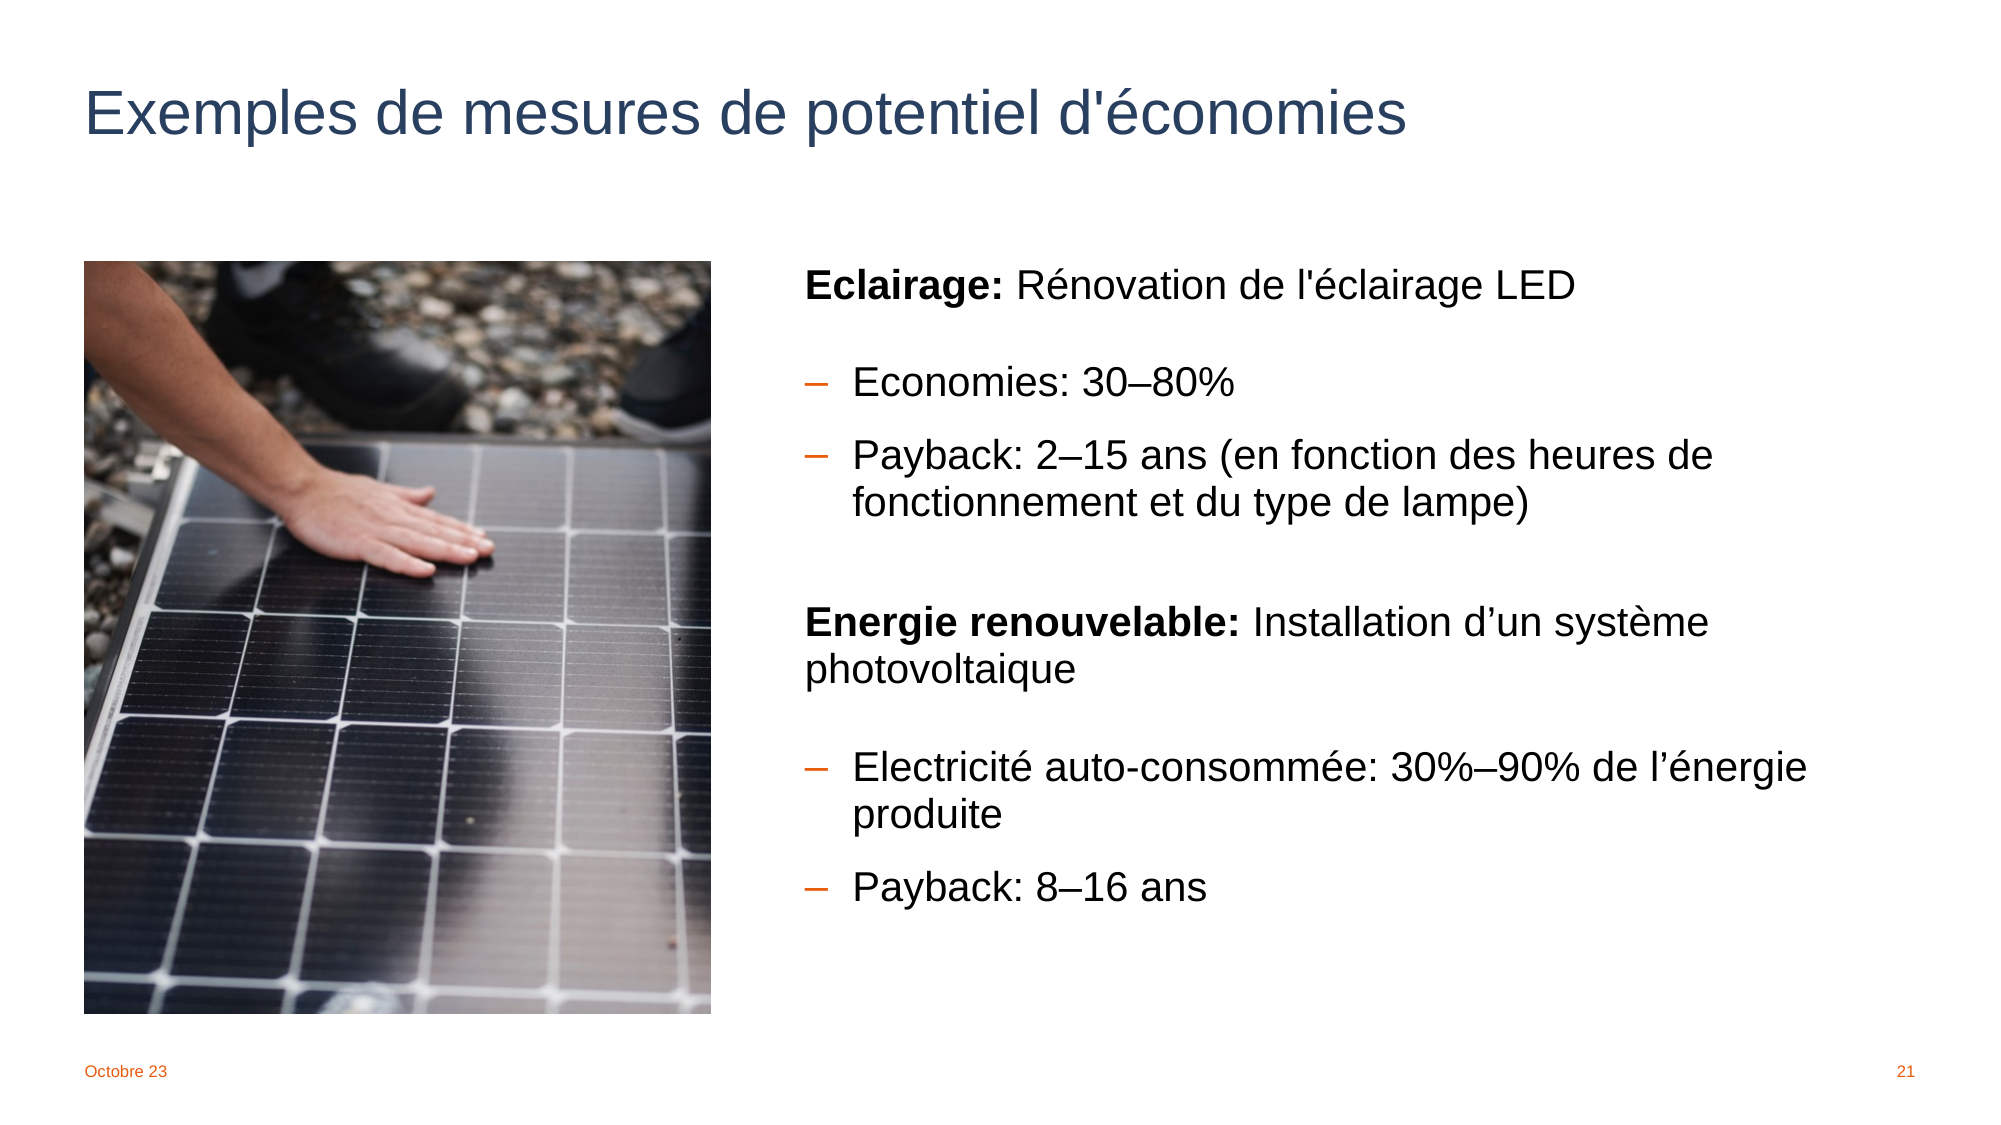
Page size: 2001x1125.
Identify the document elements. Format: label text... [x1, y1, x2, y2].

picture [84, 261, 711, 1014]
slide_number 21 [1740, 1058, 1916, 1082]
list Eclairage: Rénovation de l'éclairage LED Economies: 30–80% Payback: 2–15 ans (en fonction des heures de fonctionnement et du type de lampe) Energie renouvelable: Installation d’un système photovoltaique Electricité auto-consommée: 30%–90% de l’énergie produite Payback: 8–16 ans [805, 261, 1916, 1014]
title Exemples de mesures de potentiel d'économies [84, 72, 1916, 203]
slide_number Octobre 23 [84, 1058, 333, 1082]
